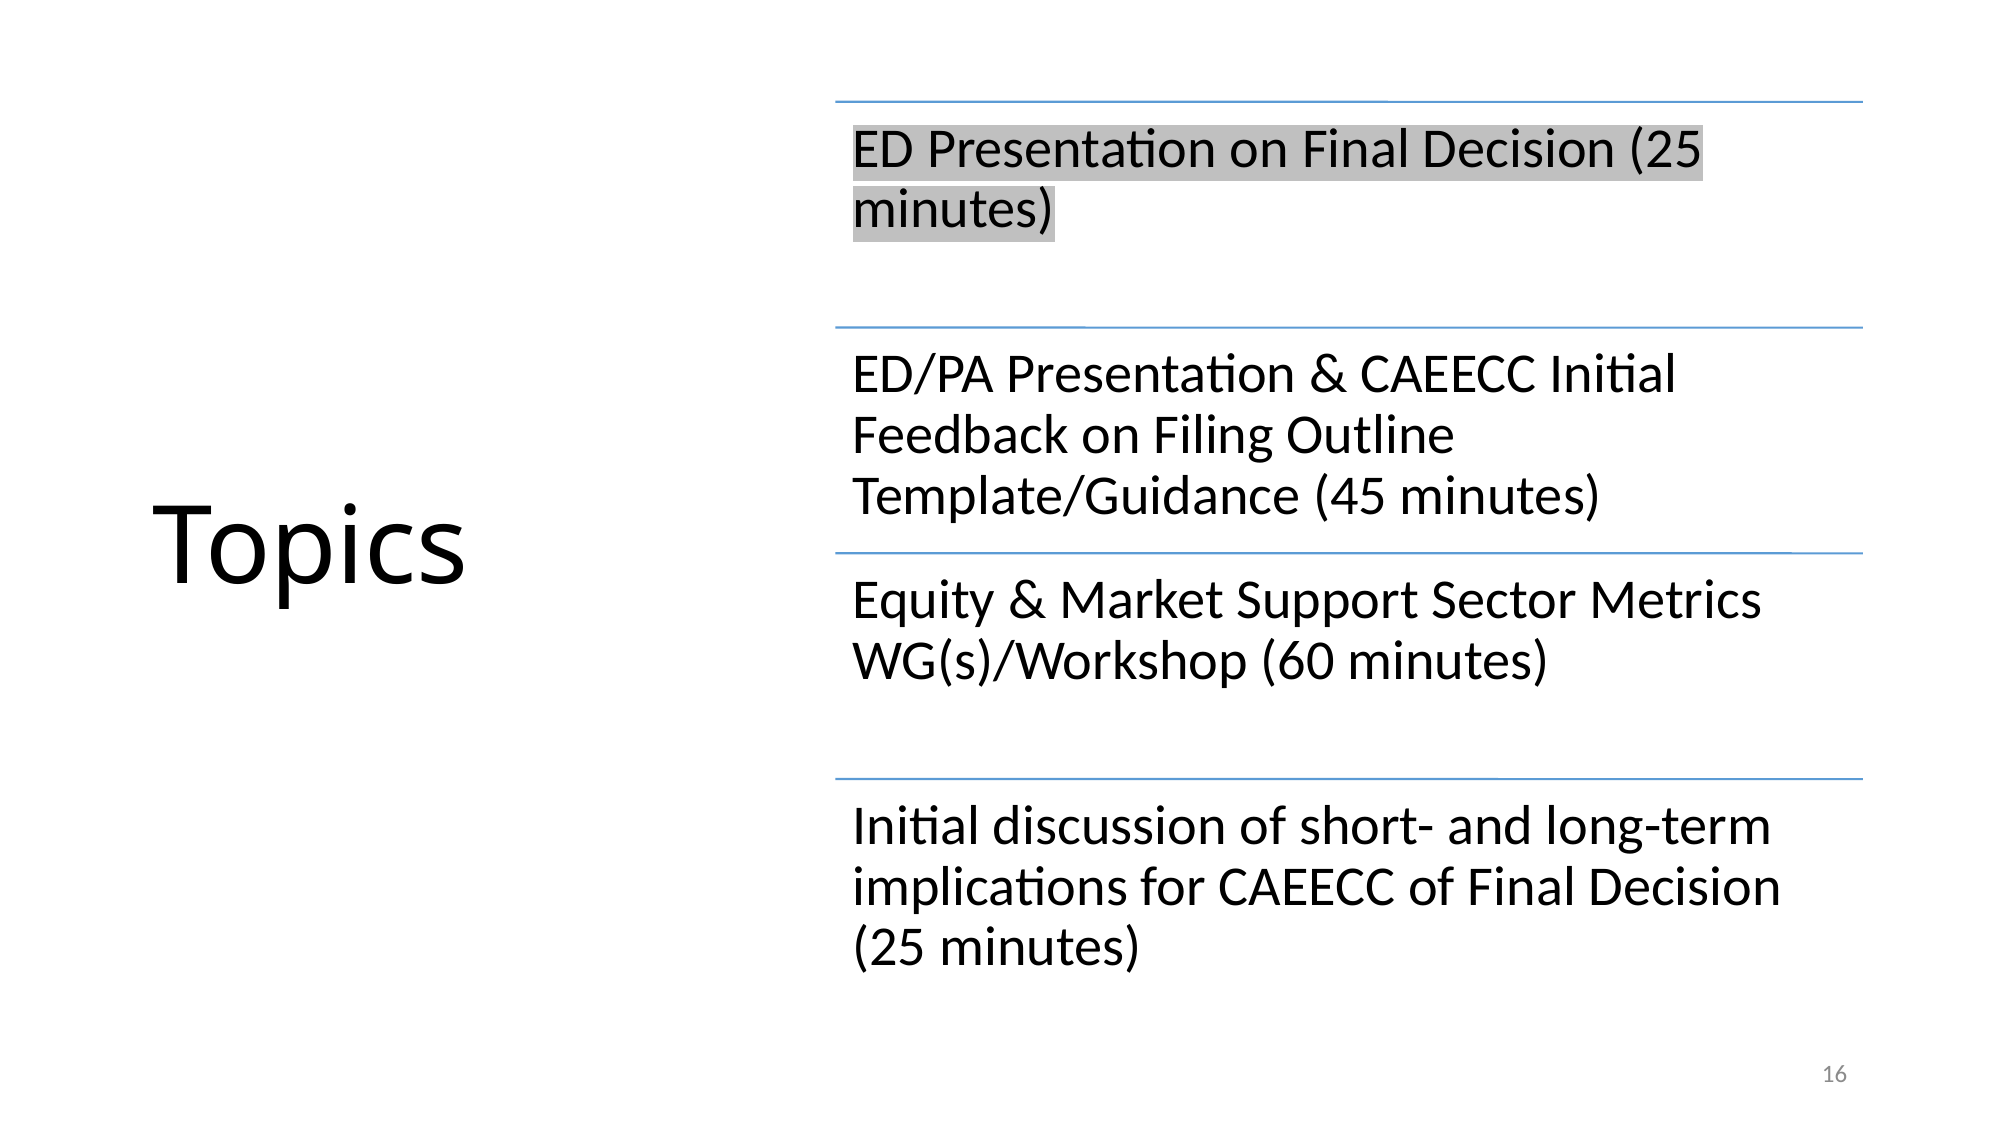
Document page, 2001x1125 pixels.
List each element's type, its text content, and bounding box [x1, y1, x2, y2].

slide_number 16 [1412, 1042, 1863, 1103]
title Topics [137, 91, 691, 1005]
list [835, 101, 1863, 1005]
